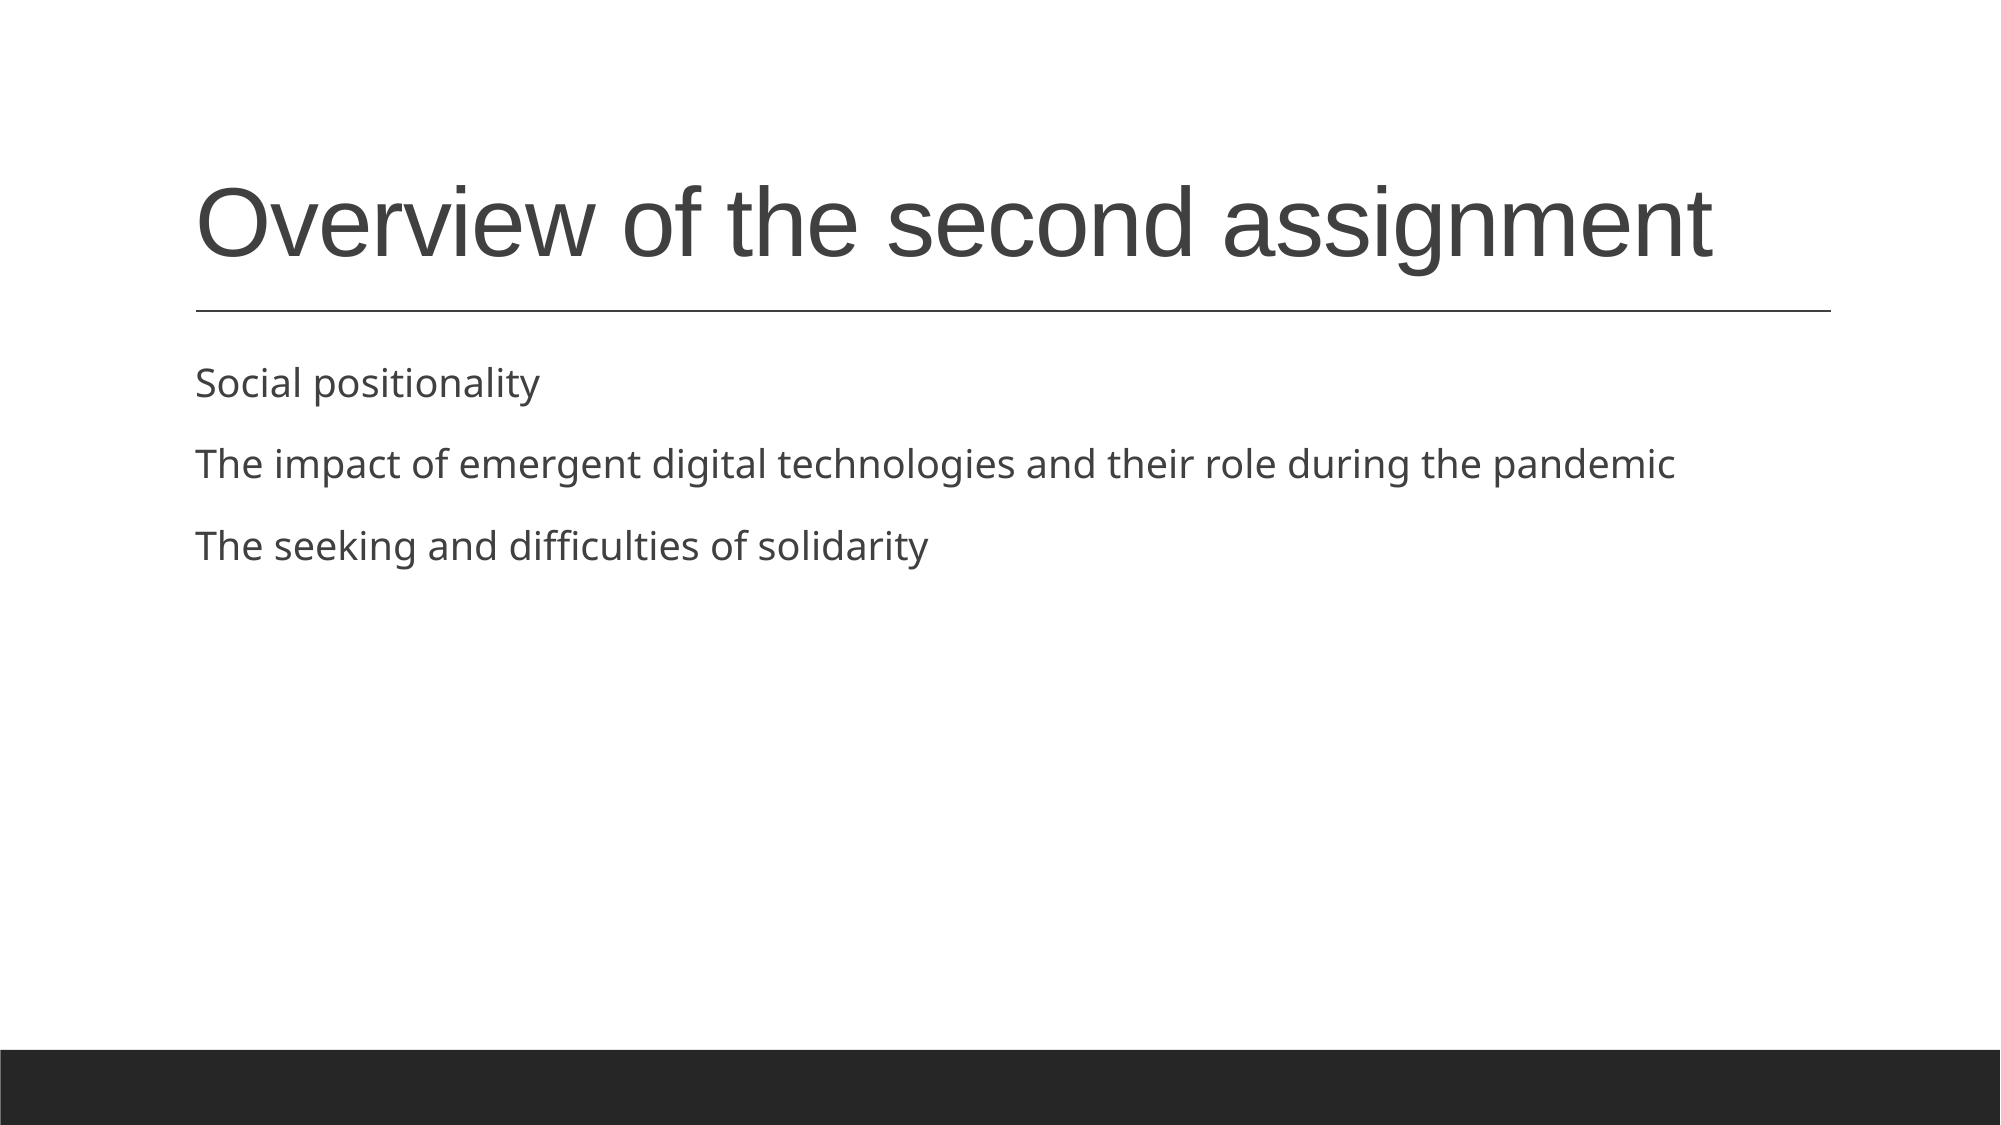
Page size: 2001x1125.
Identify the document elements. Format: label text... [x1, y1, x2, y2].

list Social positionality The impact of emergent digital technologies and their role during the pandemic The seeking and difficulties of solidarity [180, 345, 1830, 963]
title Overview of the second assignment [180, 47, 1830, 285]
